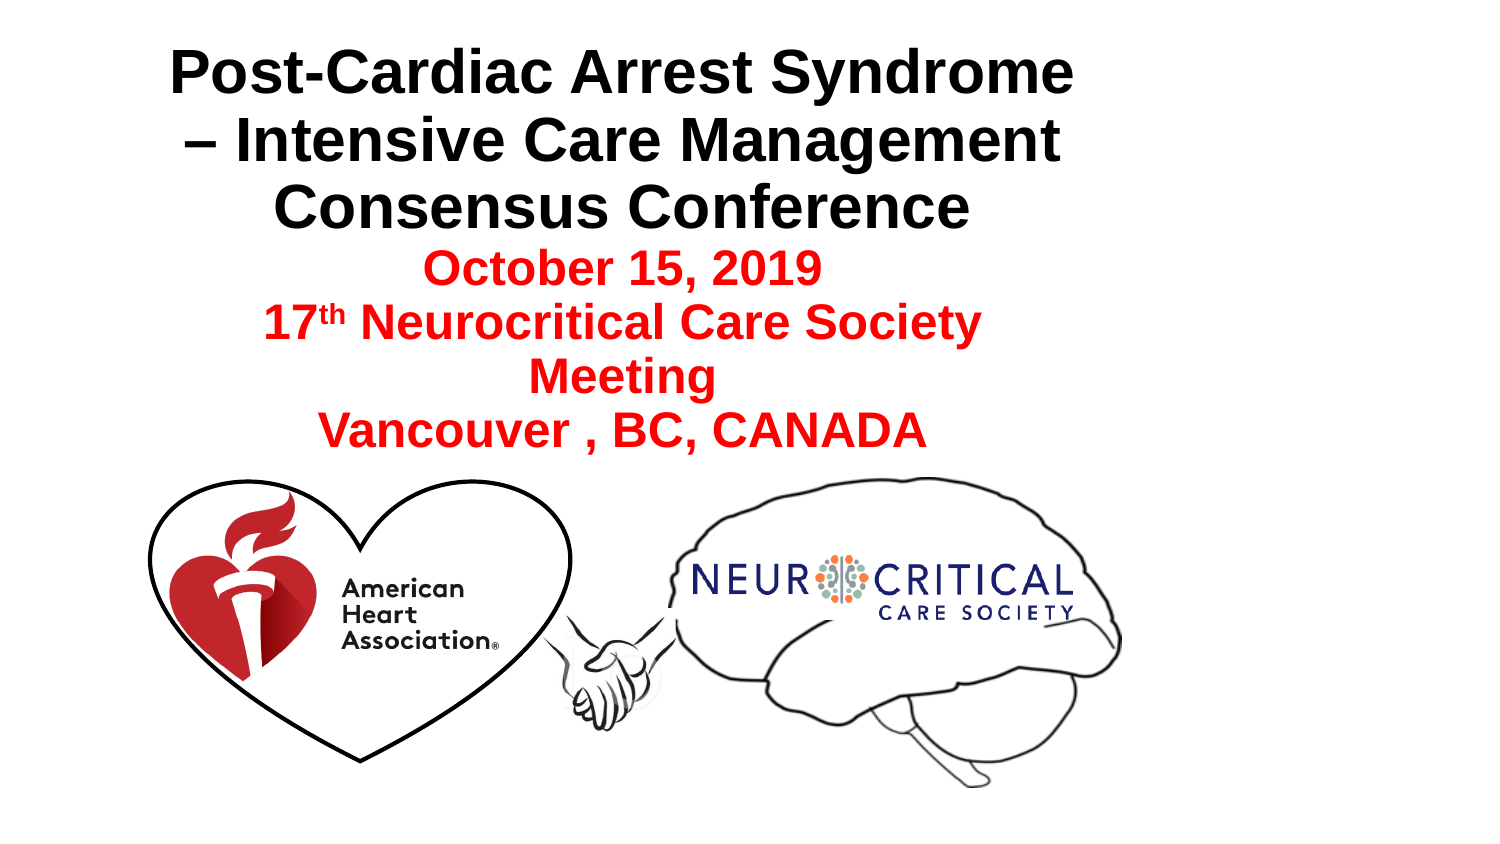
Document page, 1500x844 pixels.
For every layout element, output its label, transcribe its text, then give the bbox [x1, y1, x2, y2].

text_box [151, 477, 1123, 788]
title Post-Cardiac Arrest Syndrome – Intensive Care Management Consensus Conference October 15, 2019 17th Neurocritical Care Society Meeting Vancouver , BC, CANADA [151, 192, 1095, 366]
